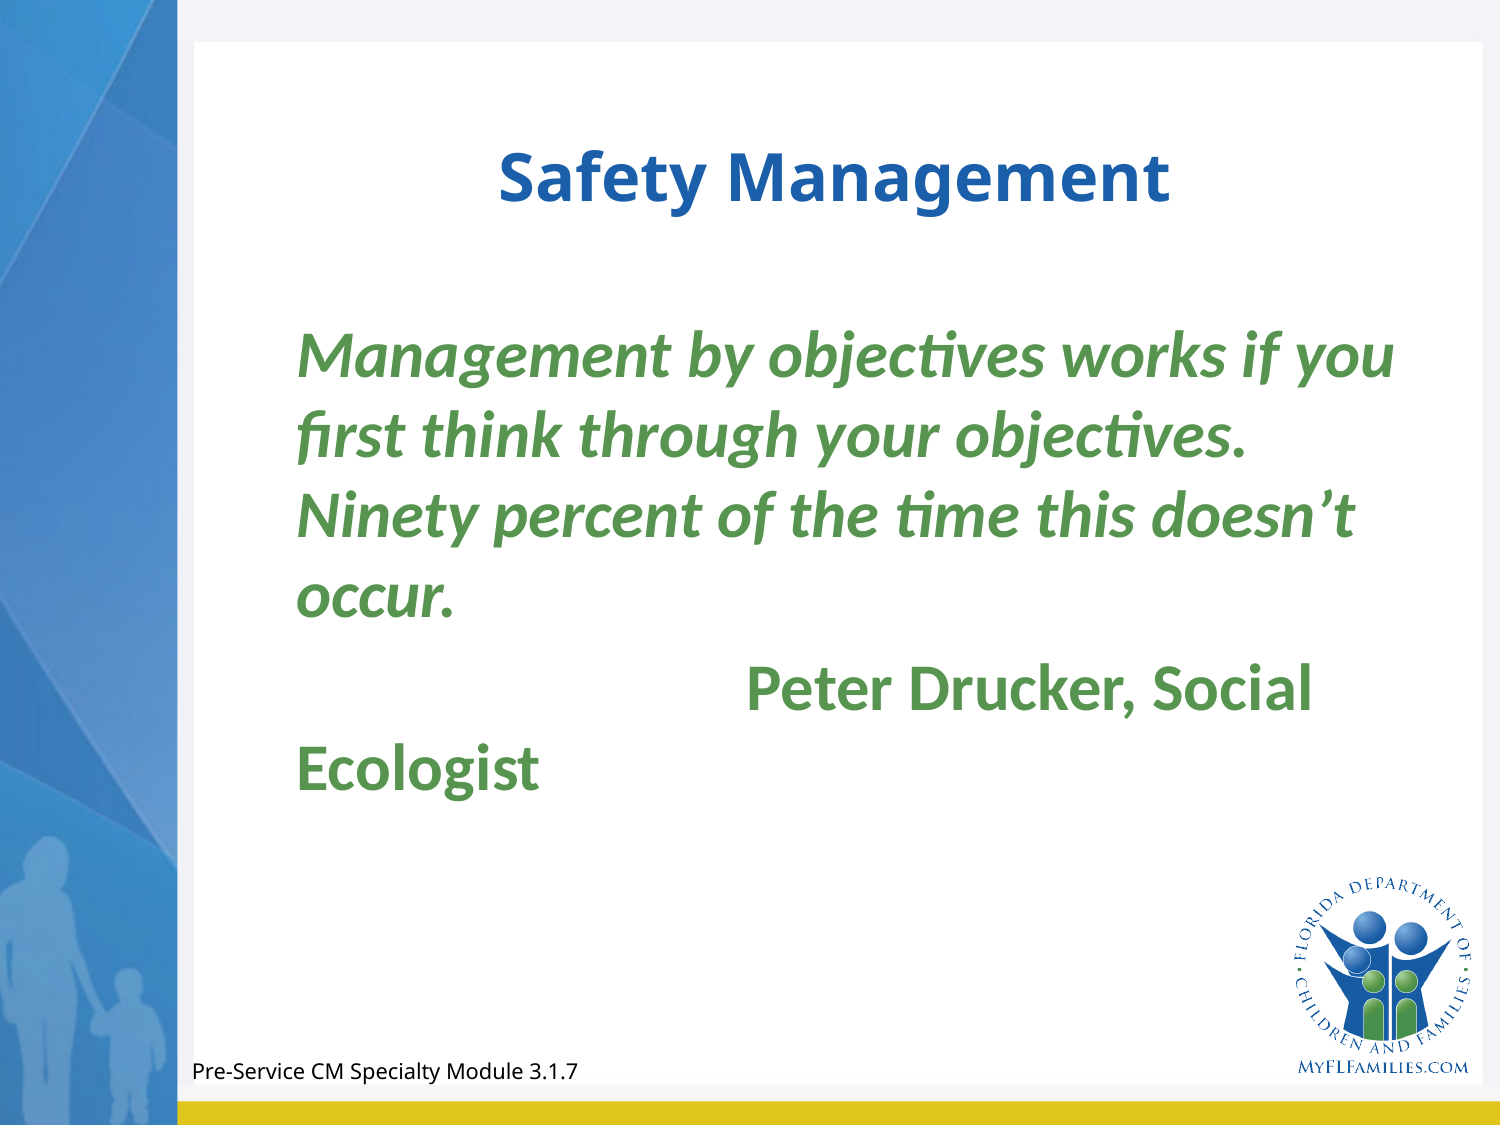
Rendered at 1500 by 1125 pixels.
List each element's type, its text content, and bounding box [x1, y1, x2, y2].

text_box Pre-Service CM Specialty Module 3.1.7 [177, 1050, 626, 1100]
list Management by objectives works if you first think through your objectives. Ninety percent of the time this doesn’t occur. Peter Drucker, Social Ecologist [263, 303, 1425, 1020]
picture [0, 0, 1500, 1125]
title Safety Management [263, 80, 1425, 269]
